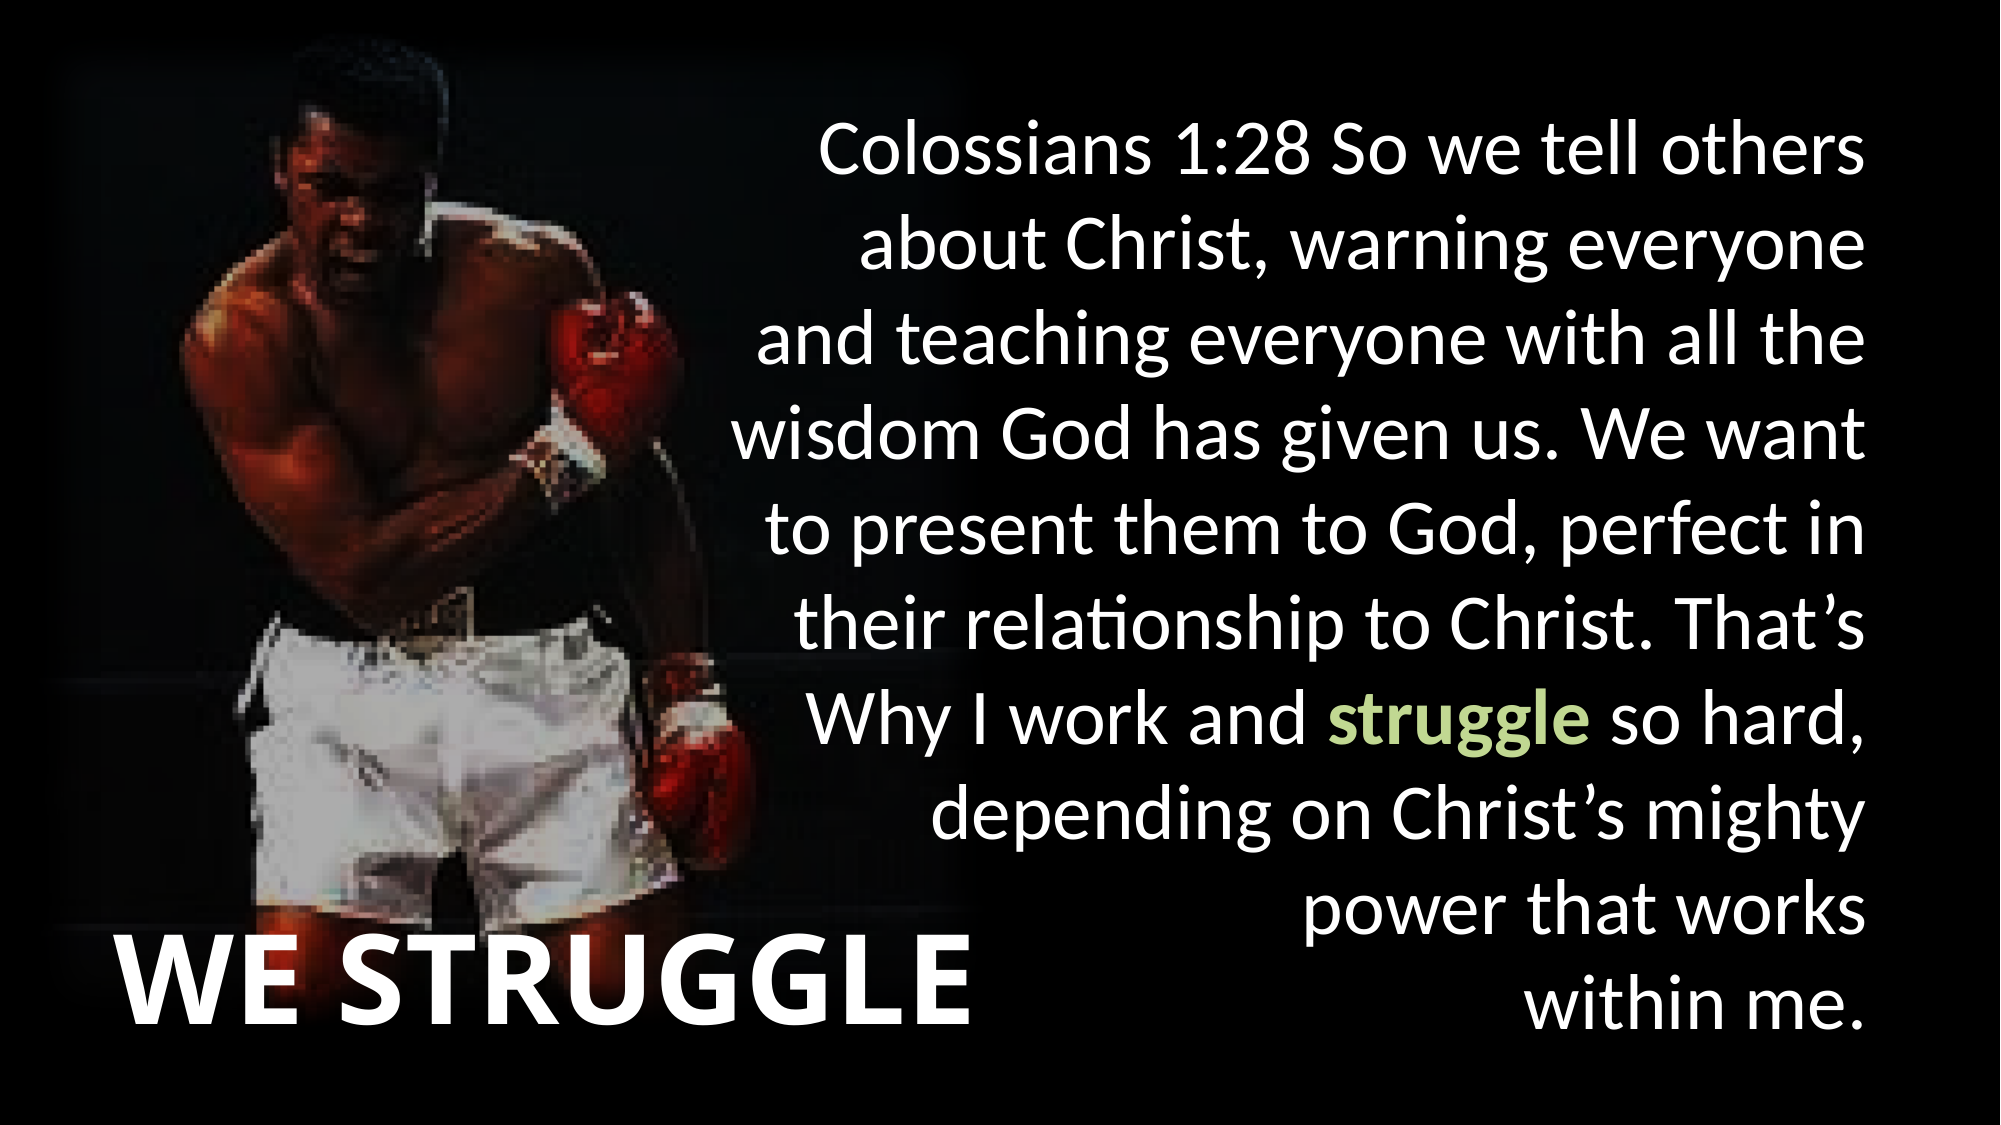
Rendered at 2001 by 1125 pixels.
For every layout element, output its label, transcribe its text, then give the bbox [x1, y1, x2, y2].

picture [25, 21, 999, 1032]
text_box Colossians 1:28 So we tell others about Christ, warning everyone and teaching everyone with all the wisdom God has given us. We want to present them to God, perfect in their relationship to Christ. That’s Why I work and struggle so hard, depending on Christ’s mighty power that works within me. [50, 87, 1901, 1125]
